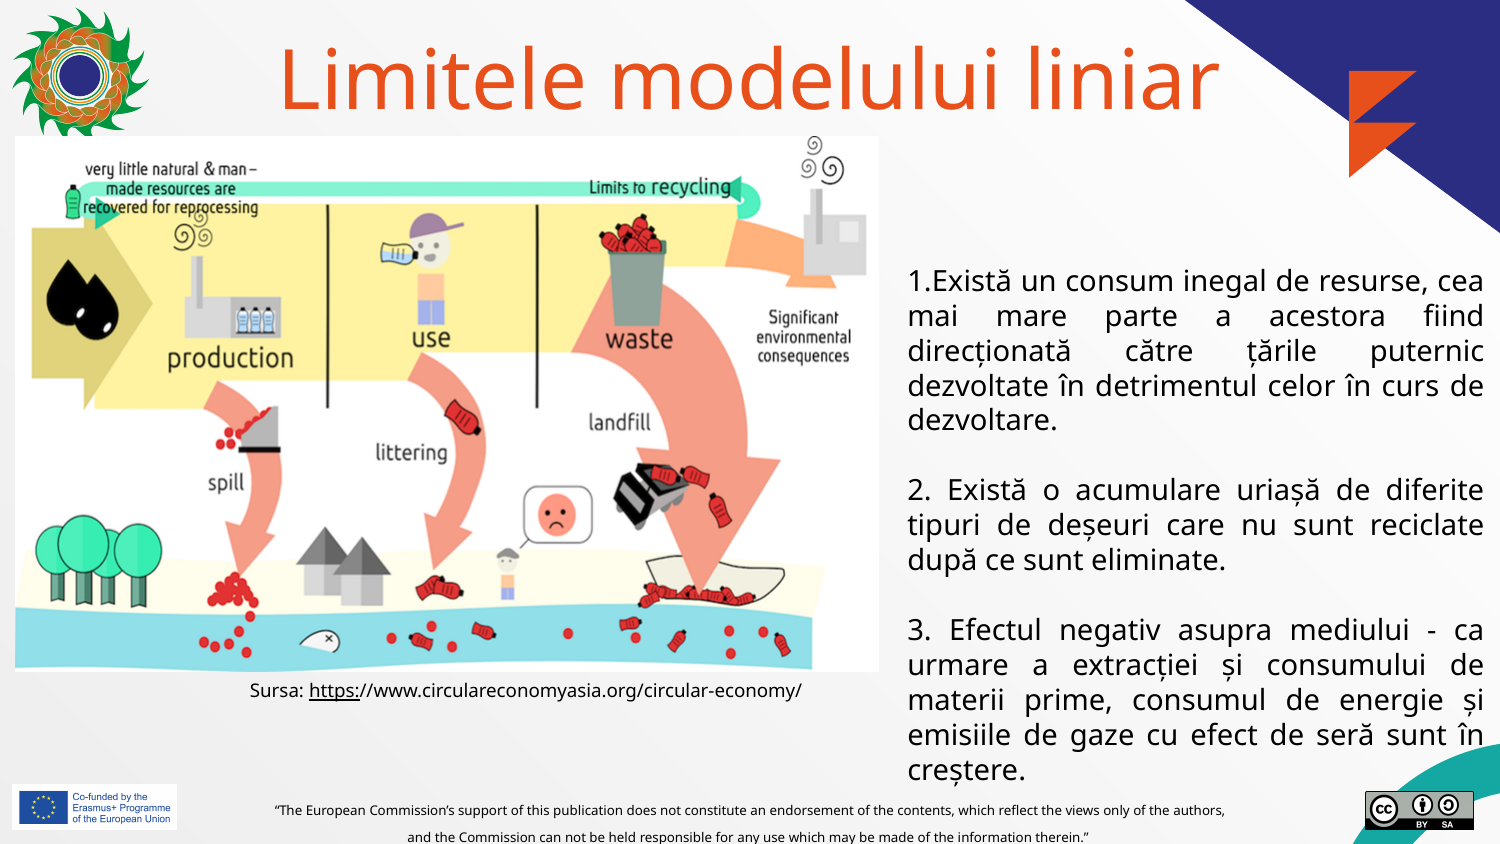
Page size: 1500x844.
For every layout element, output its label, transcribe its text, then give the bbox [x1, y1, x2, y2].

title Limitele modelului liniar [116, 10, 1383, 177]
text_box Există un consum inegal de resurse, cea mai mare parte a acestora fiind direcționată către țările puternic dezvoltate în detrimentul celor în curs de dezvoltare. 2. Există o acumulare uriașă de diferite tipuri de deșeuri care nu sunt reciclate după ce sunt eliminate. 3. Efectul negativ asupra mediului - ca urmare a extracției și consumului de materii prime, consumul de energie și emisiile de gaze cu efect de seră sunt în creștere. [892, 254, 1500, 794]
picture [11, 6, 879, 672]
text_box Sursa: https://www.circulareconomyasia.org/circular-economy/ [0, 671, 1073, 713]
picture [1365, 794, 1474, 830]
picture [11, 784, 177, 830]
